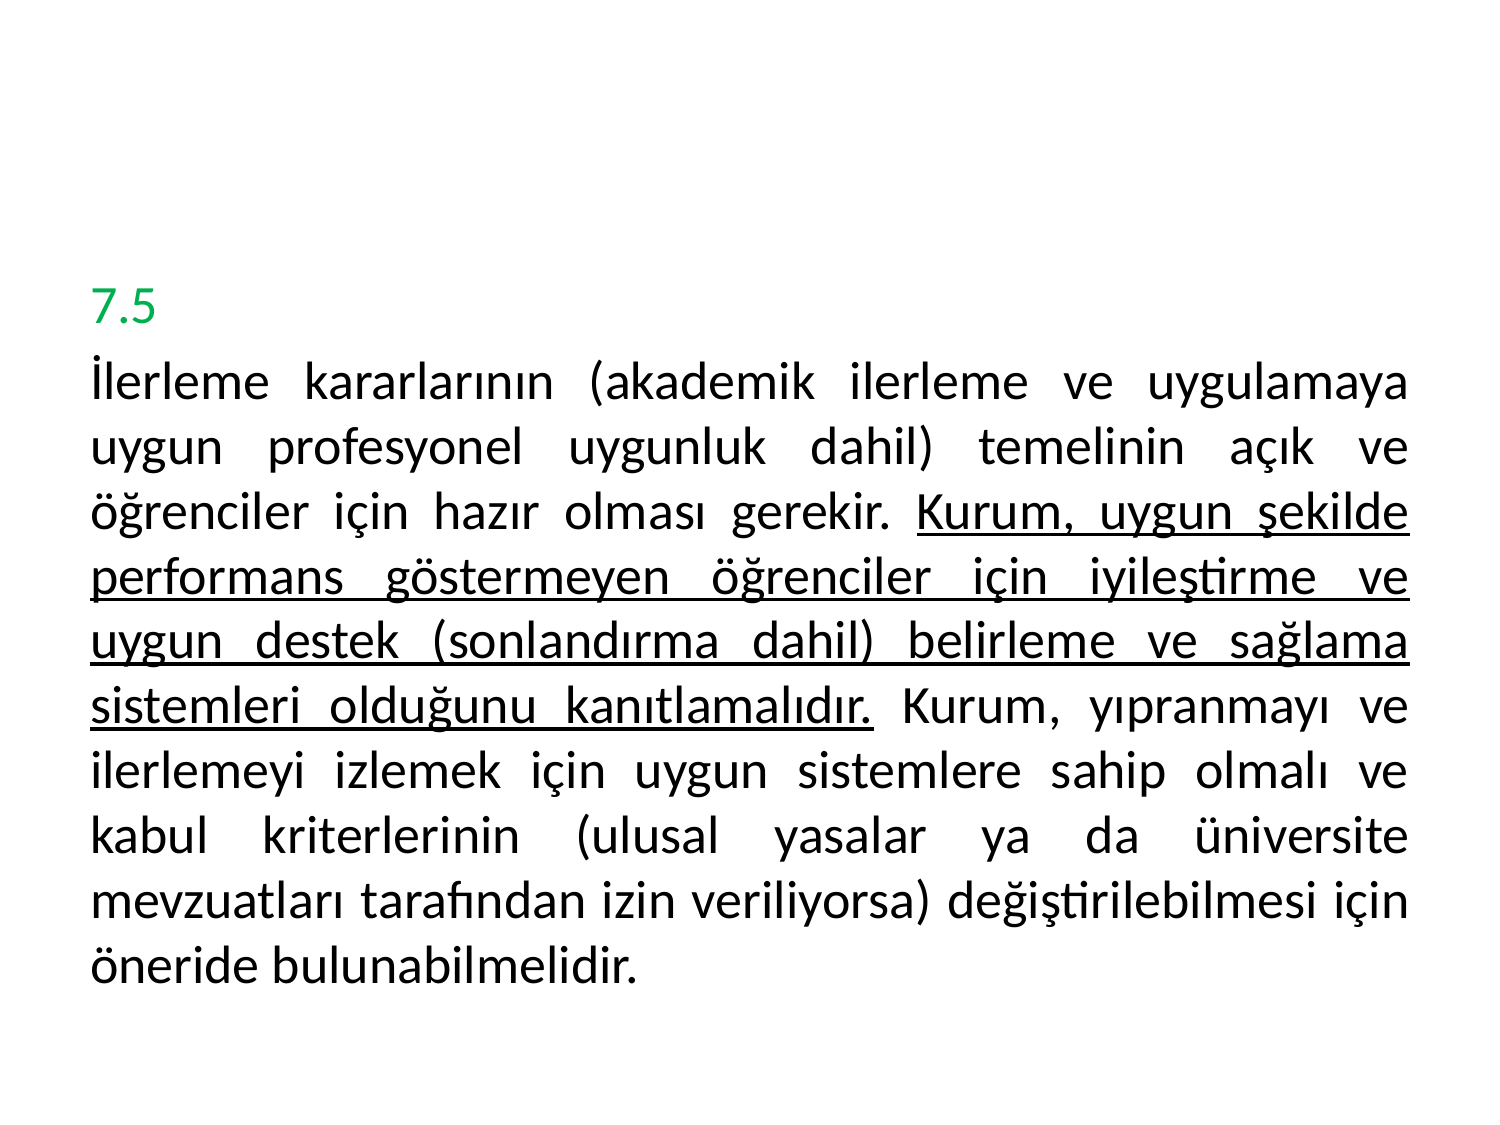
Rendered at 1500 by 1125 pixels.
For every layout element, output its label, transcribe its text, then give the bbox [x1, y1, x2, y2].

list 7.5 İlerleme kararlarının (akademik ilerleme ve uygulamaya uygun profesyonel uygunluk dahil) temelinin açık ve öğrenciler için hazır olması gerekir. Kurum, uygun şekilde performans göstermeyen öğrenciler için iyileştirme ve uygun destek (sonlandırma dahil) belirleme ve sağlama sistemleri olduğunu kanıtlamalıdır. Kurum, yıpranmayı ve ilerlemeyi izlemek için uygun sistemlere sahip olmalı ve kabul kriterlerinin (ulusal yasalar ya da üniversite mevzuatları tarafından izin veriliyorsa) değiştirilebilmesi için öneride bulunabilmelidir. [75, 262, 1425, 1005]
